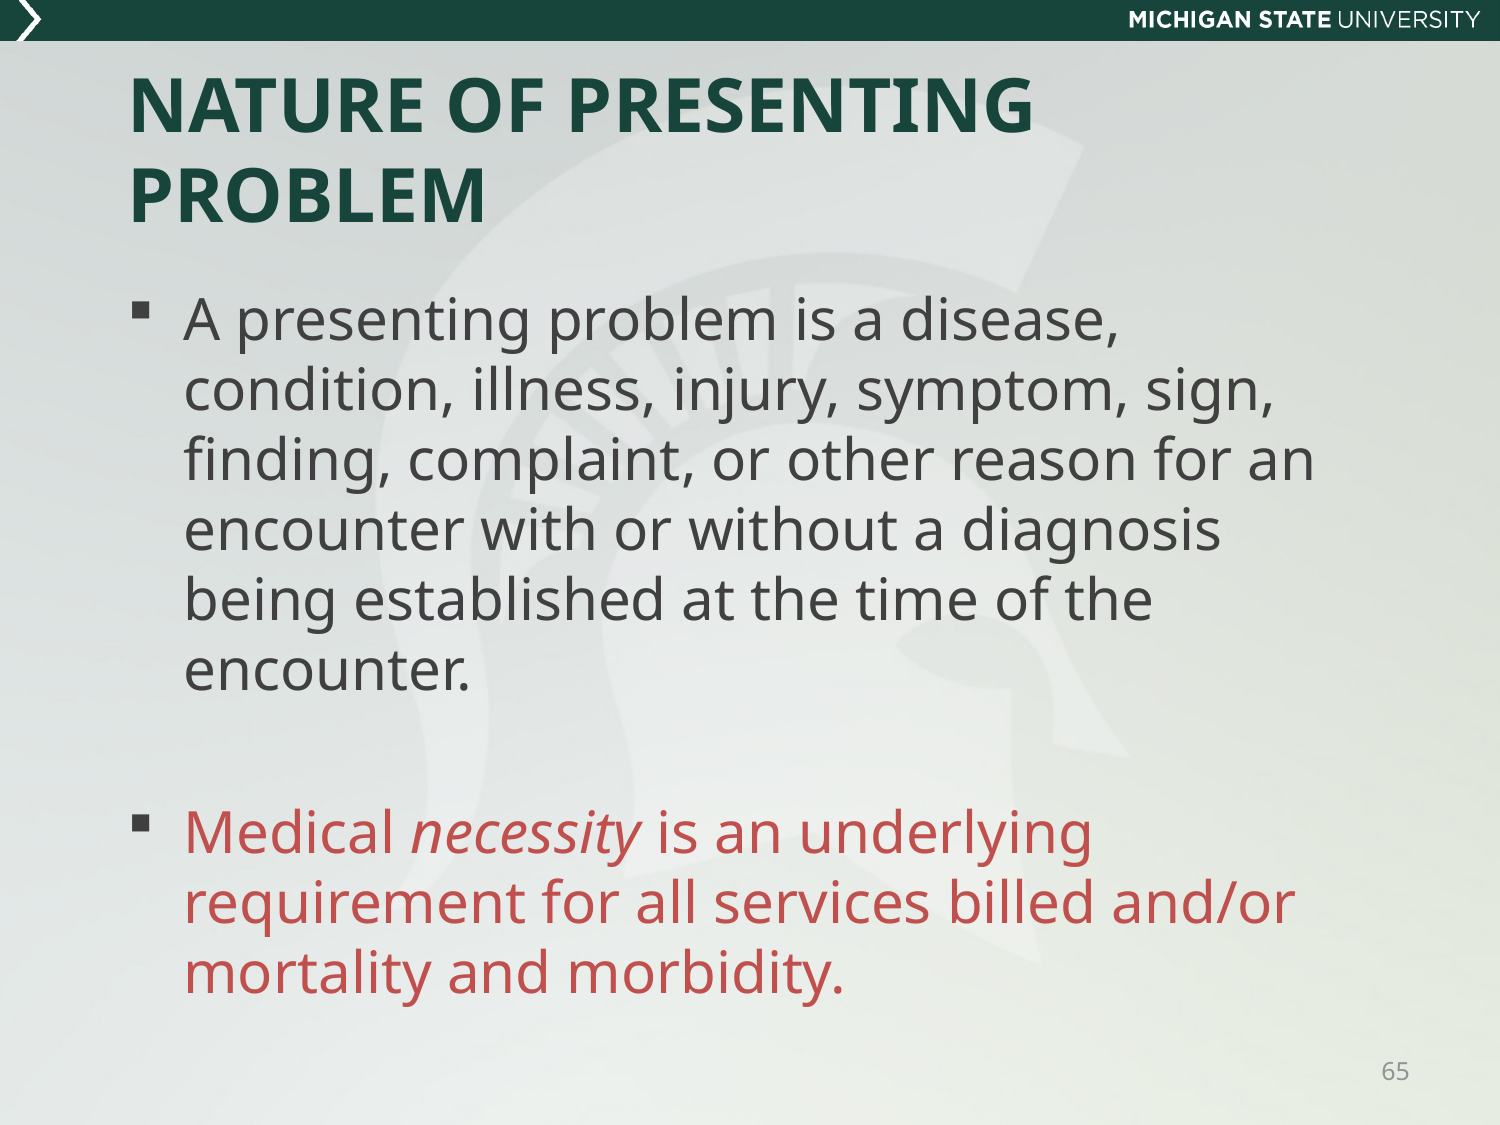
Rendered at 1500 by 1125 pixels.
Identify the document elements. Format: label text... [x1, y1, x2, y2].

slide_number 65 [1074, 1042, 1425, 1103]
list A presenting problem is a disease, condition, illness, injury, symptom, sign, finding, complaint, or other reason for an encounter with or without a diagnosis being established at the time of the encounter. Medical necessity is an underlying requirement for all services billed and/or mortality and morbidity. [112, 275, 1388, 1075]
title NATURE OF PRESENTING PROBLEM [112, 50, 1388, 250]
picture [0, 0, 1500, 1125]
